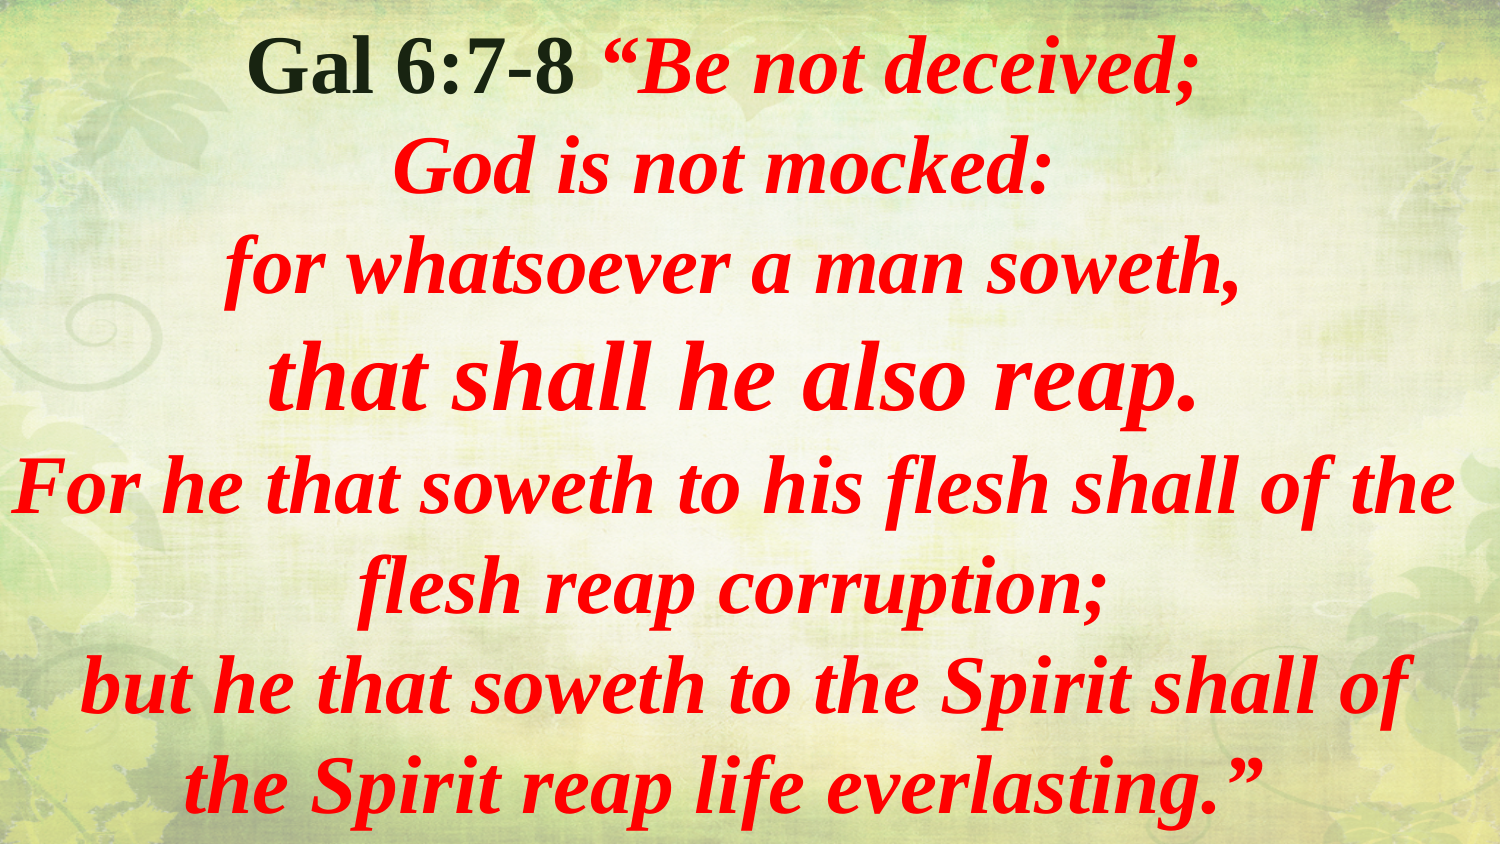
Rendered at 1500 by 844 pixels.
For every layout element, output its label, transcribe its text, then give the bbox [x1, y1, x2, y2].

text_box Gal 6:7-8 “Be not deceived; God is not mocked: for whatsoever a man soweth, that shall he also reap. For he that soweth to his flesh shall of the flesh reap corruption; but he that soweth to the Spirit shall of the Spirit reap life everlasting.” [0, 5, 1500, 626]
